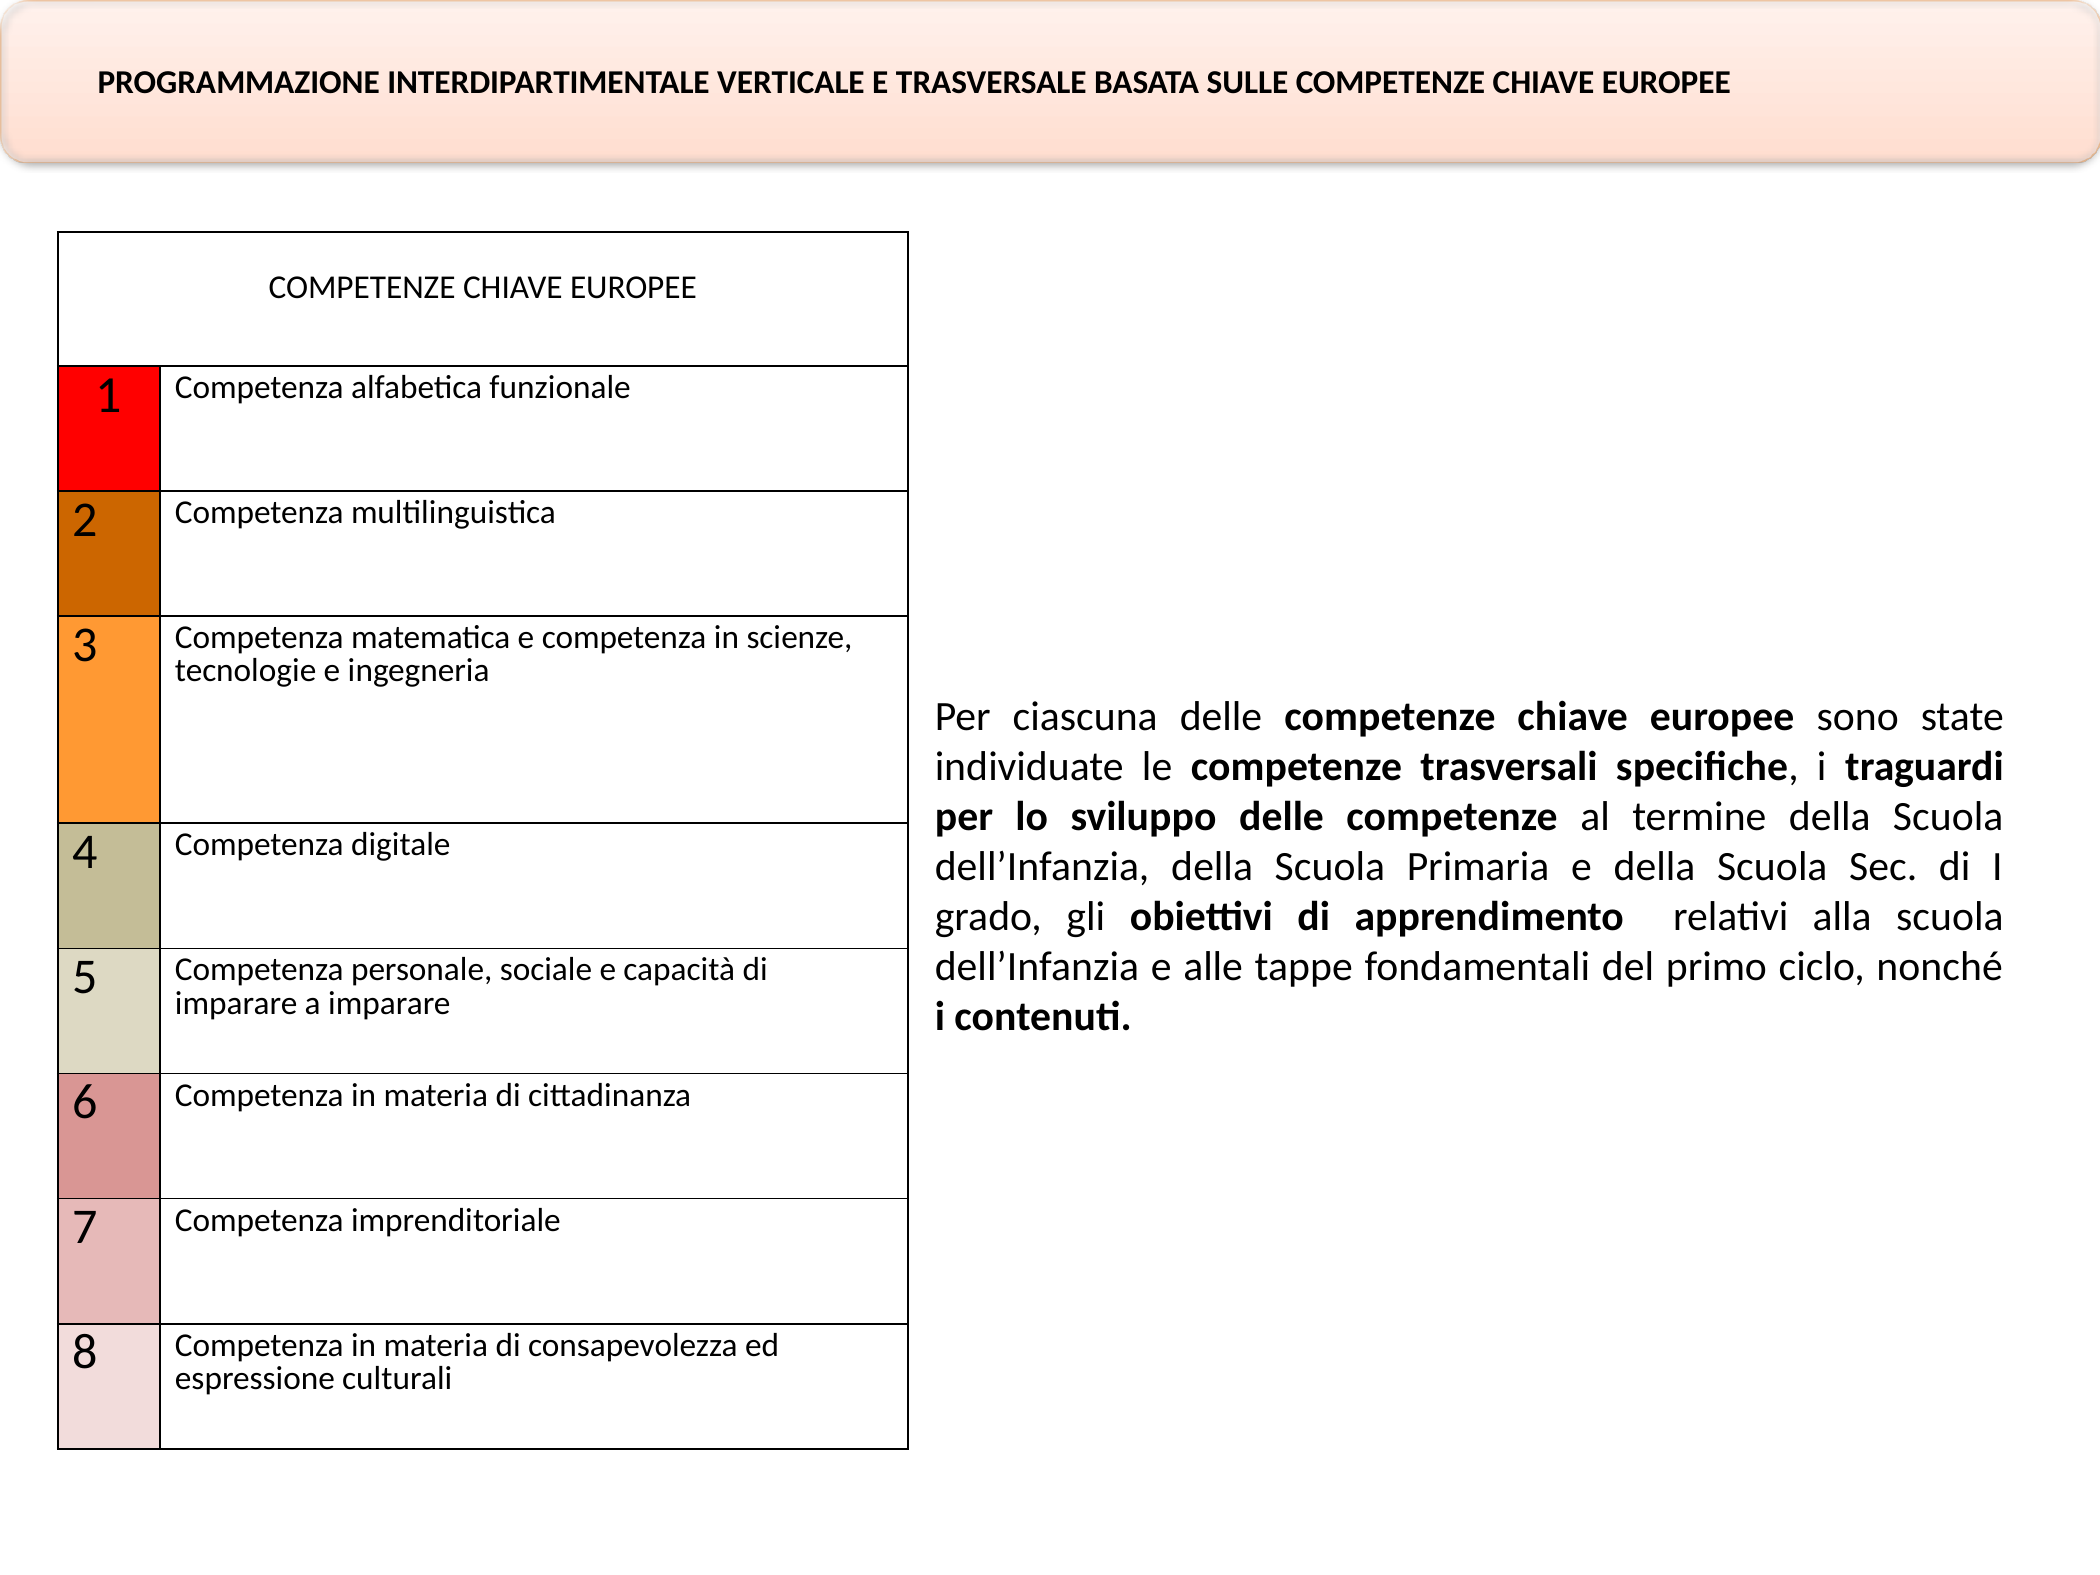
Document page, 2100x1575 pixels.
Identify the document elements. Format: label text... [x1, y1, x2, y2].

table_cell 4 [59, 824, 159, 948]
table_cell Competenza in materia di cittadinanza [161, 1074, 907, 1198]
table_cell Competenza matematica e competenza in scienze, tecnologie e ingegneria [161, 617, 907, 822]
table_header COMPETENZE CHIAVE EUROPEE [59, 233, 907, 365]
table_cell Competenza imprenditoriale [161, 1199, 907, 1323]
table_cell Competenza multilinguistica [161, 492, 907, 615]
table_cell 7 [59, 1199, 159, 1323]
table_cell 2 [59, 492, 159, 615]
table_cell Competenza alfabetica funzionale [161, 367, 907, 490]
table_cell Competenza personale, sociale e capacità di imparare a imparare [161, 949, 907, 1073]
table_cell 3 [59, 617, 159, 822]
table_cell 5 [59, 949, 159, 1073]
table_cell 8 [59, 1325, 159, 1448]
table_cell 6 [59, 1074, 159, 1198]
text_box PROGRAMMAZIONE INTERDIPARTIMENTALE VERTICALE E TRASVERSALE BASATA SULLE COMPETENZE CHIAVE EUROPEE [8, 8, 2094, 155]
table_cell Competenza in materia di consapevolezza ed espressione culturali [161, 1325, 907, 1448]
text_box Per ciascuna delle competenze chiave europee sono state individuate le competenze trasversali specifiche, i traguardi per lo sviluppo delle competenze al termine della Scuola dell’Infanzia, della Scuola Primaria e della Scuola Sec. di I grado, gli obiettivi di apprendimento relativi alla scuola dell’Infanzia e alle tappe fondamentali del primo ciclo, nonché i contenuti. [920, 681, 2019, 1047]
table_cell 1 [59, 367, 159, 490]
table_cell Competenza digitale [161, 824, 907, 948]
